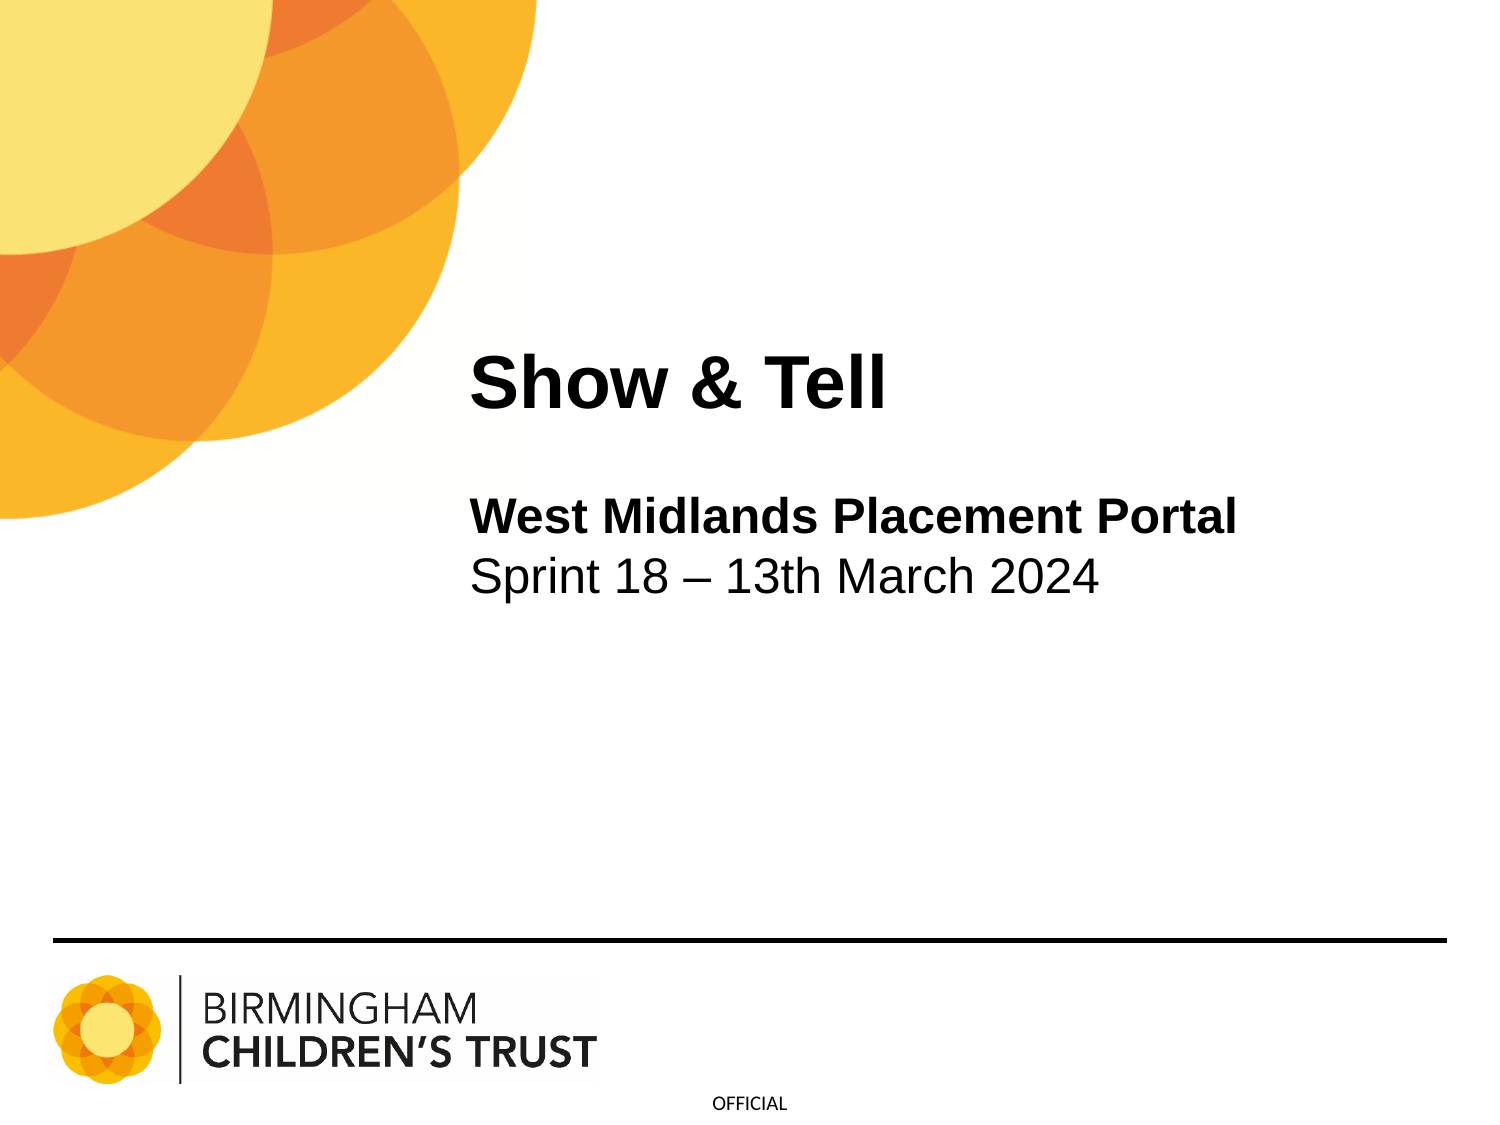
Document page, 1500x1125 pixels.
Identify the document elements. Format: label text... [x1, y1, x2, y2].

picture [53, 975, 597, 1084]
text_box Show & Tell West Midlands Placement Portal Sprint 18 – 13th March 2024 [454, 326, 1400, 822]
picture [0, 0, 537, 519]
